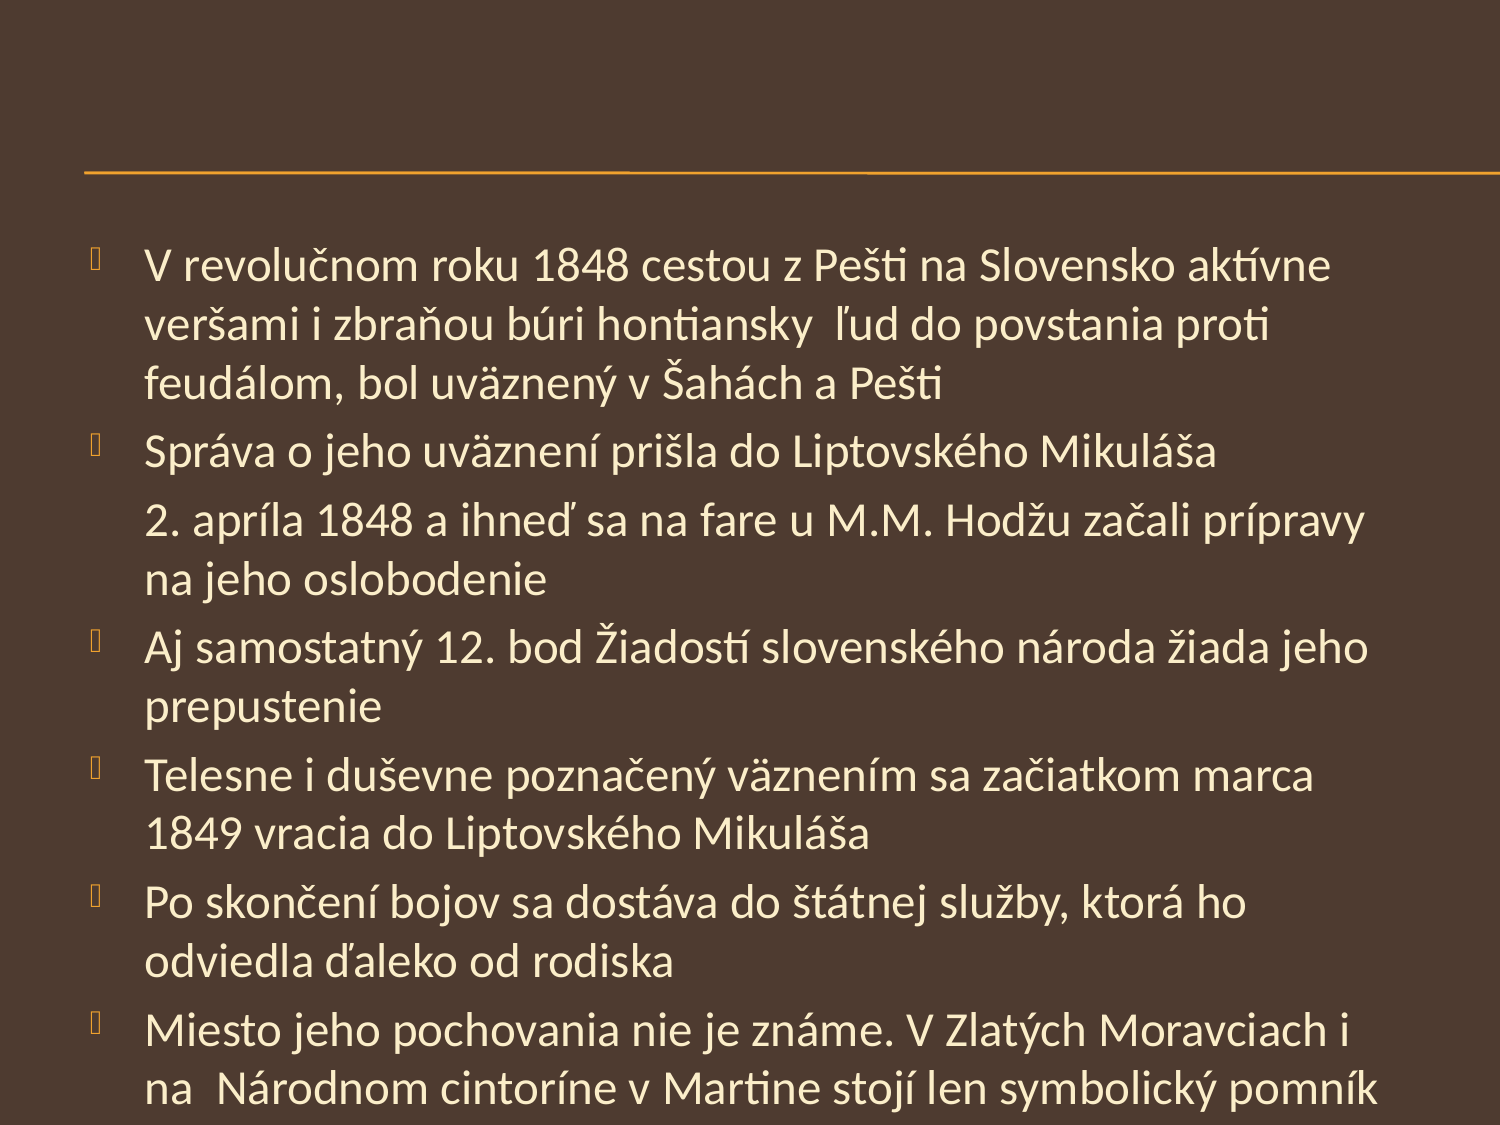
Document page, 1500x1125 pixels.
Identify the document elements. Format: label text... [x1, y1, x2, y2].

list V revolučnom roku 1848 cestou z Pešti na Slovensko aktívne veršami i zbraňou búri hontiansky ľud do povstania proti feudálom, bol uväznený v Šahách a Pešti Správa o jeho uväznení prišla do Liptovského Mikuláša 2. apríla 1848 a ihneď sa na fare u M.M. Hodžu začali prípravy na jeho oslobodenie Aj samostatný 12. bod Žiadostí slovenského národa žiada jeho prepustenie Telesne i duševne poznačený väznením sa začiatkom marca 1849 vracia do Liptovského Mikuláša Po skončení bojov sa dostáva do štátnej služby, ktorá ho odviedla ďaleko od rodiska Miesto jeho pochovania nie je známe. V Zlatých Moravciach i na Národnom cintoríne v Martine stojí len symbolický pomník [75, 0, 1425, 1125]
